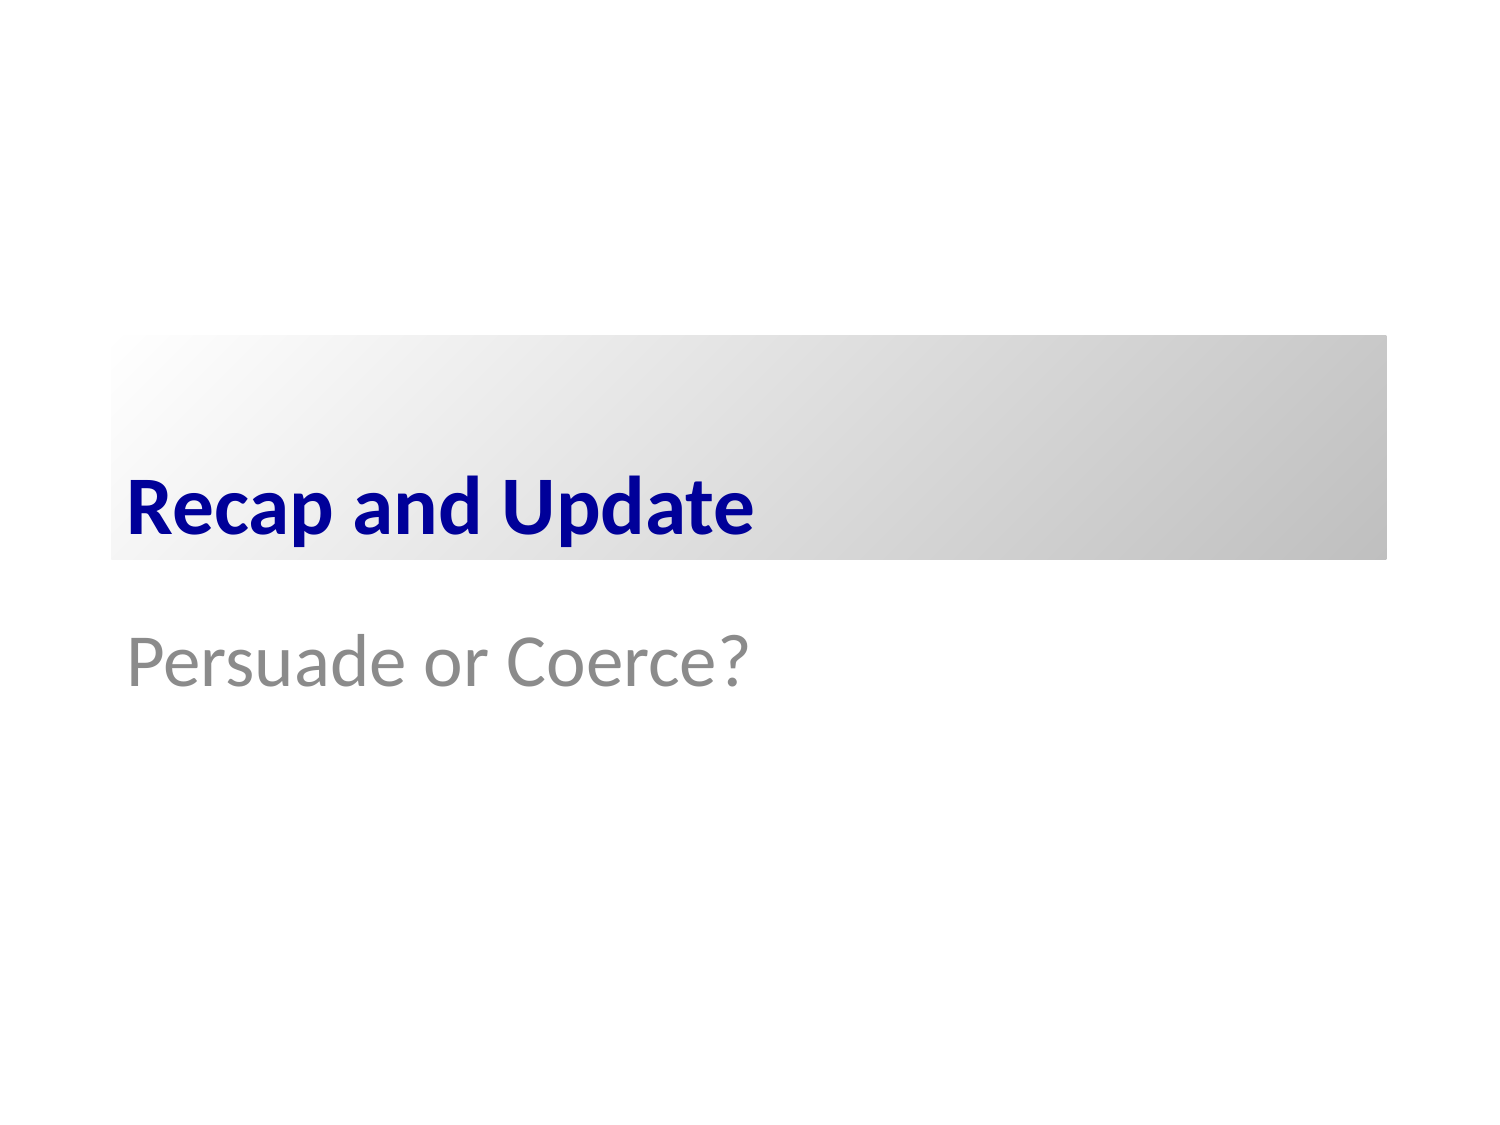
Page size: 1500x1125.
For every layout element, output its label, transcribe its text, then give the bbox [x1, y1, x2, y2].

list Persuade or Coerce? [111, 603, 1387, 850]
title Recap and Update [111, 335, 1387, 560]
